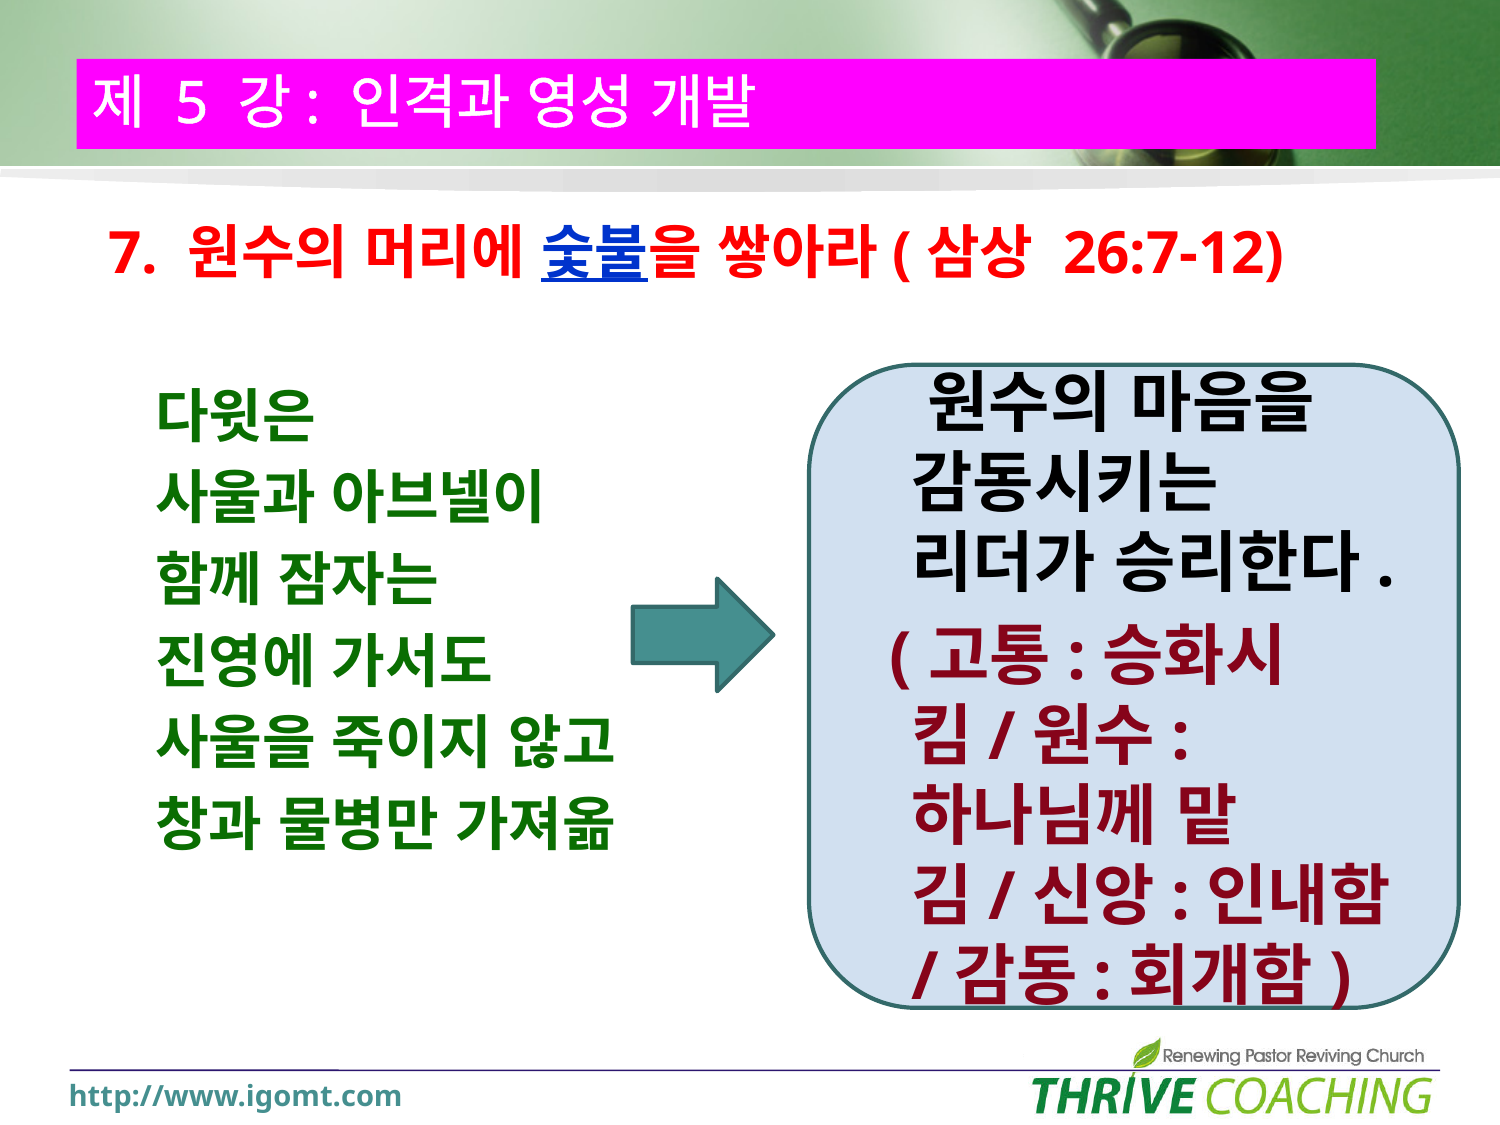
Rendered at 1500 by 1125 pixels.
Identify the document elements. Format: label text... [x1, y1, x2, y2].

text_box 원수의 마음을 감동시키는 리더가 승리한다. (고통:승화시킴/원수:하나님께 맡김/신앙:인내함/감동:회개함) [806, 362, 1461, 1010]
text_box http://www.igomt.com [53, 1069, 727, 1113]
picture [0, 0, 1500, 166]
picture [1021, 1072, 1440, 1125]
text_box 제 5 강: 인격과 영성 개발 [76, 58, 1376, 149]
picture [1022, 1031, 1436, 1068]
list 7. 원수의 머리에 숯불을 쌓아라(삼상 26:7-12) 다윗은 사울과 아브넬이 함께 잠자는 진영에 가서도 사울을 죽이지 않고 창과 물병만 가져옮 [93, 207, 1466, 1044]
text_box [630, 576, 776, 694]
